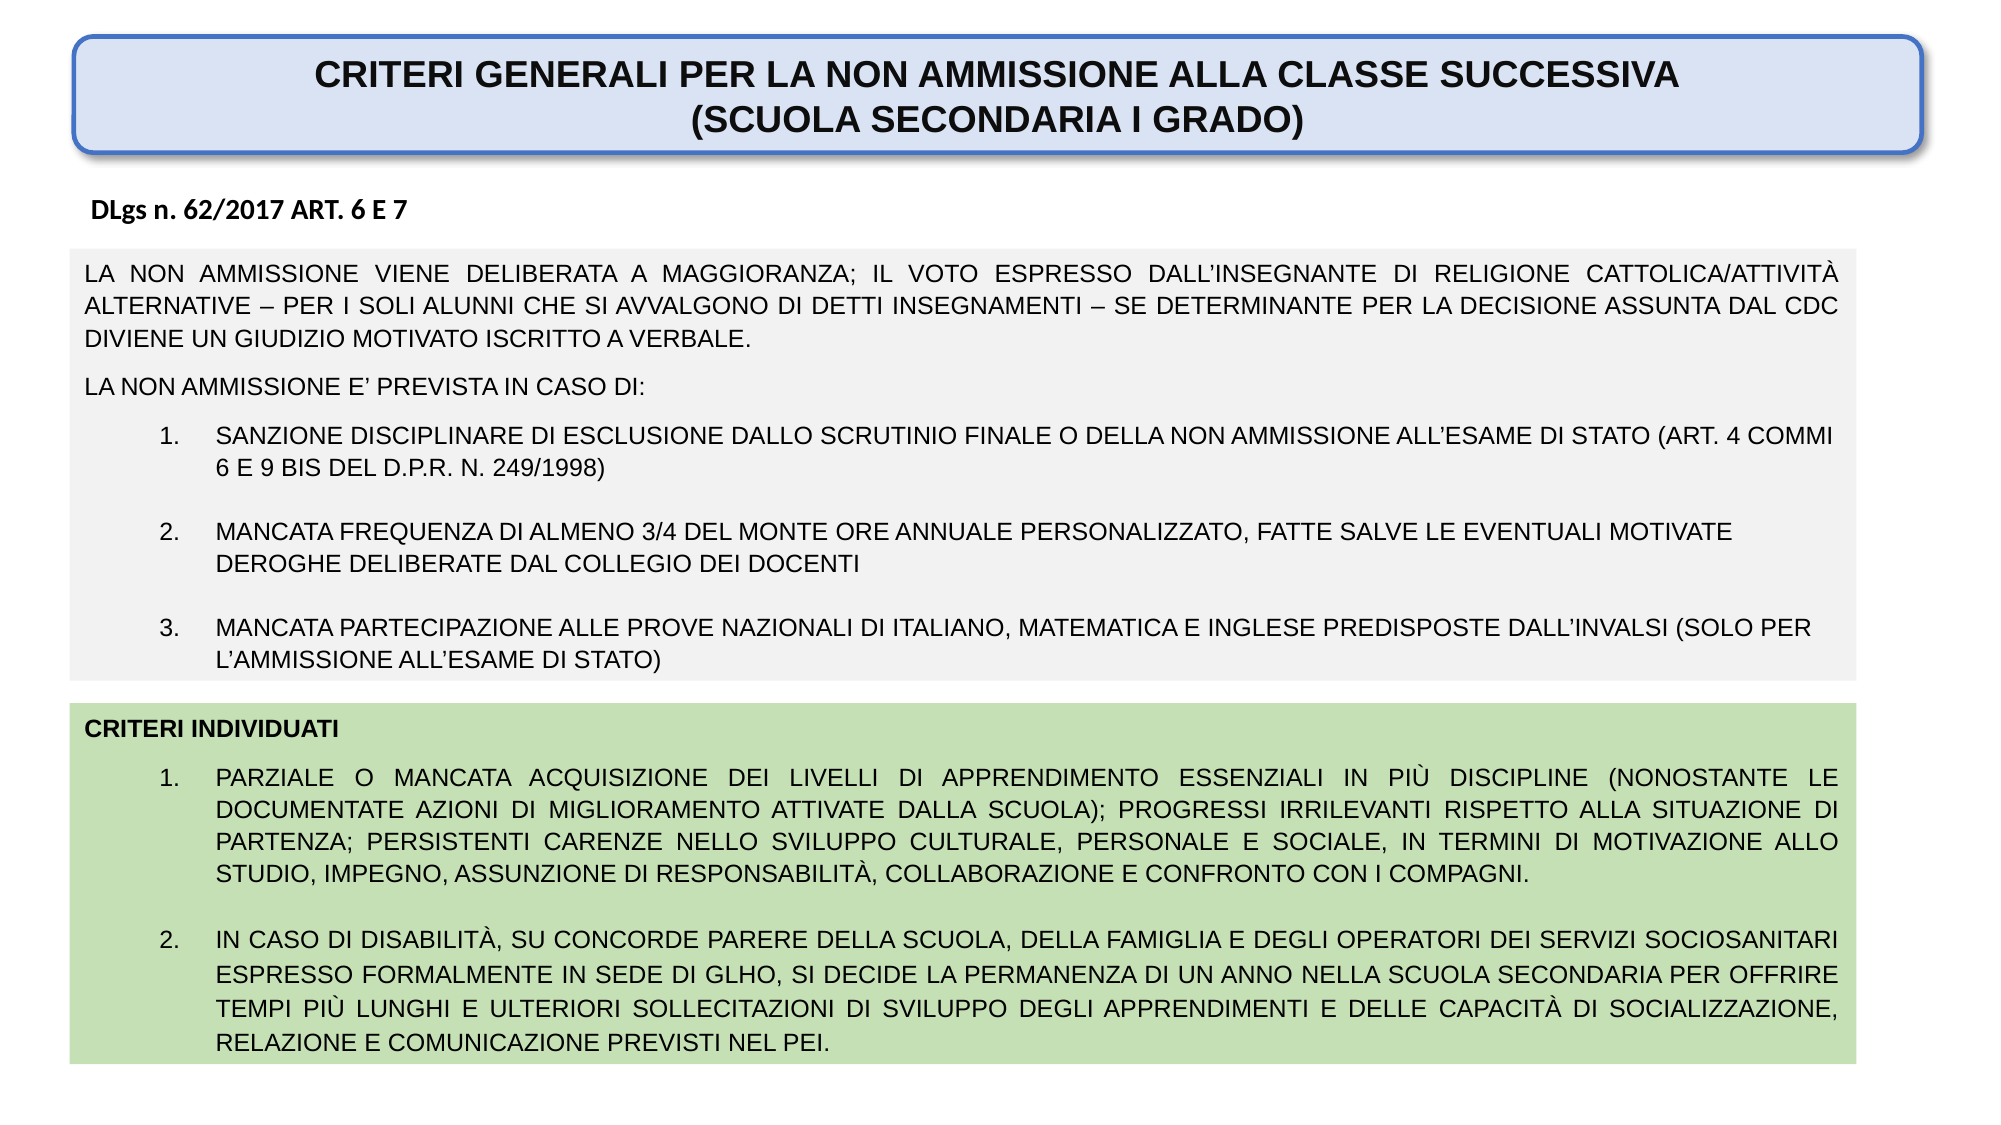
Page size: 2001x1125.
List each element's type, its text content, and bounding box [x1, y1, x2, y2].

text_box CRITERI GENERALI PER LA NON AMMISSIONE ALLA CLASSE SUCCESSIVA (SCUOLA SECONDARIA I GRADO) [72, 35, 1923, 154]
text_box CRITERI INDIVIDUATI PARZIALE O MANCATA ACQUISIZIONE DEI LIVELLI DI APPRENDIMENTO ESSENZIALI IN PIÙ DISCIPLINE (NONOSTANTE LE DOCUMENTATE AZIONI DI MIGLIORAMENTO ATTIVATE DALLA SCUOLA); PROGRESSI IRRILEVANTI RISPETTO ALLA SITUAZIONE DI PARTENZA; PERSISTENTI CARENZE NELLO SVILUPPO CULTURALE, PERSONALE E SOCIALE, IN TERMINI DI MOTIVAZIONE ALLO STUDIO, IMPEGNO, ASSUNZIONE DI RESPONSABILITÀ, COLLABORAZIONE E CONFRONTO CON I COMPAGNI. IN CASO DI DISABILITÀ, SU CONCORDE PARERE DELLA SCUOLA, DELLA FAMIGLIA E DEGLI OPERATORI DEI SERVIZI SOCIOSANITARI ESPRESSO FORMALMENTE IN SEDE DI GLHO, SI DECIDE LA PERMANENZA DI UN ANNO NELLA SCUOLA SECONDARIA PER OFFRIRE TEMPI PIÙ LUNGHI E ULTERIORI SOLLECITAZIONI DI SVILUPPO DEGLI APPRENDIMENTI E DELLE CAPACITÀ DI SOCIALIZZAZIONE, RELAZIONE E COMUNICAZIONE PREVISTI NEL PEI. [69, 703, 1857, 1065]
text_box DLgs n. 62/2017 ART. 6 E 7 [76, 180, 423, 233]
text_box LA NON AMMISSIONE VIENE DELIBERATA A MAGGIORANZA; IL VOTO ESPRESSO DALL’INSEGNANTE DI RELIGIONE CATTOLICA/ATTIVITÀ ALTERNATIVE – PER I SOLI ALUNNI CHE SI AVVALGONO DI DETTI INSEGNAMENTI – SE DETERMINANTE PER LA DECISIONE ASSUNTA DAL CDC DIVIENE UN GIUDIZIO MOTIVATO ISCRITTO A VERBALE. LA NON AMMISSIONE E’ PREVISTA IN CASO DI: SANZIONE DISCIPLINARE DI ESCLUSIONE DALLO SCRUTINIO FINALE O DELLA NON AMMISSIONE ALL’ESAME DI STATO (ART. 4 COMMI 6 E 9 BIS DEL D.P.R. N. 249/1998) MANCATA FREQUENZA DI ALMENO 3/4 DEL MONTE ORE ANNUALE PERSONALIZZATO, FATTE SALVE LE EVENTUALI MOTIVATE DEROGHE DELIBERATE DAL COLLEGIO DEI DOCENTI MANCATA PARTECIPAZIONE ALLE PROVE NAZIONALI DI ITALIANO, MATEMATICA E INGLESE PREDISPOSTE DALL’INVALSI (SOLO PER L’AMMISSIONE ALL’ESAME DI STATO) [69, 248, 1857, 681]
